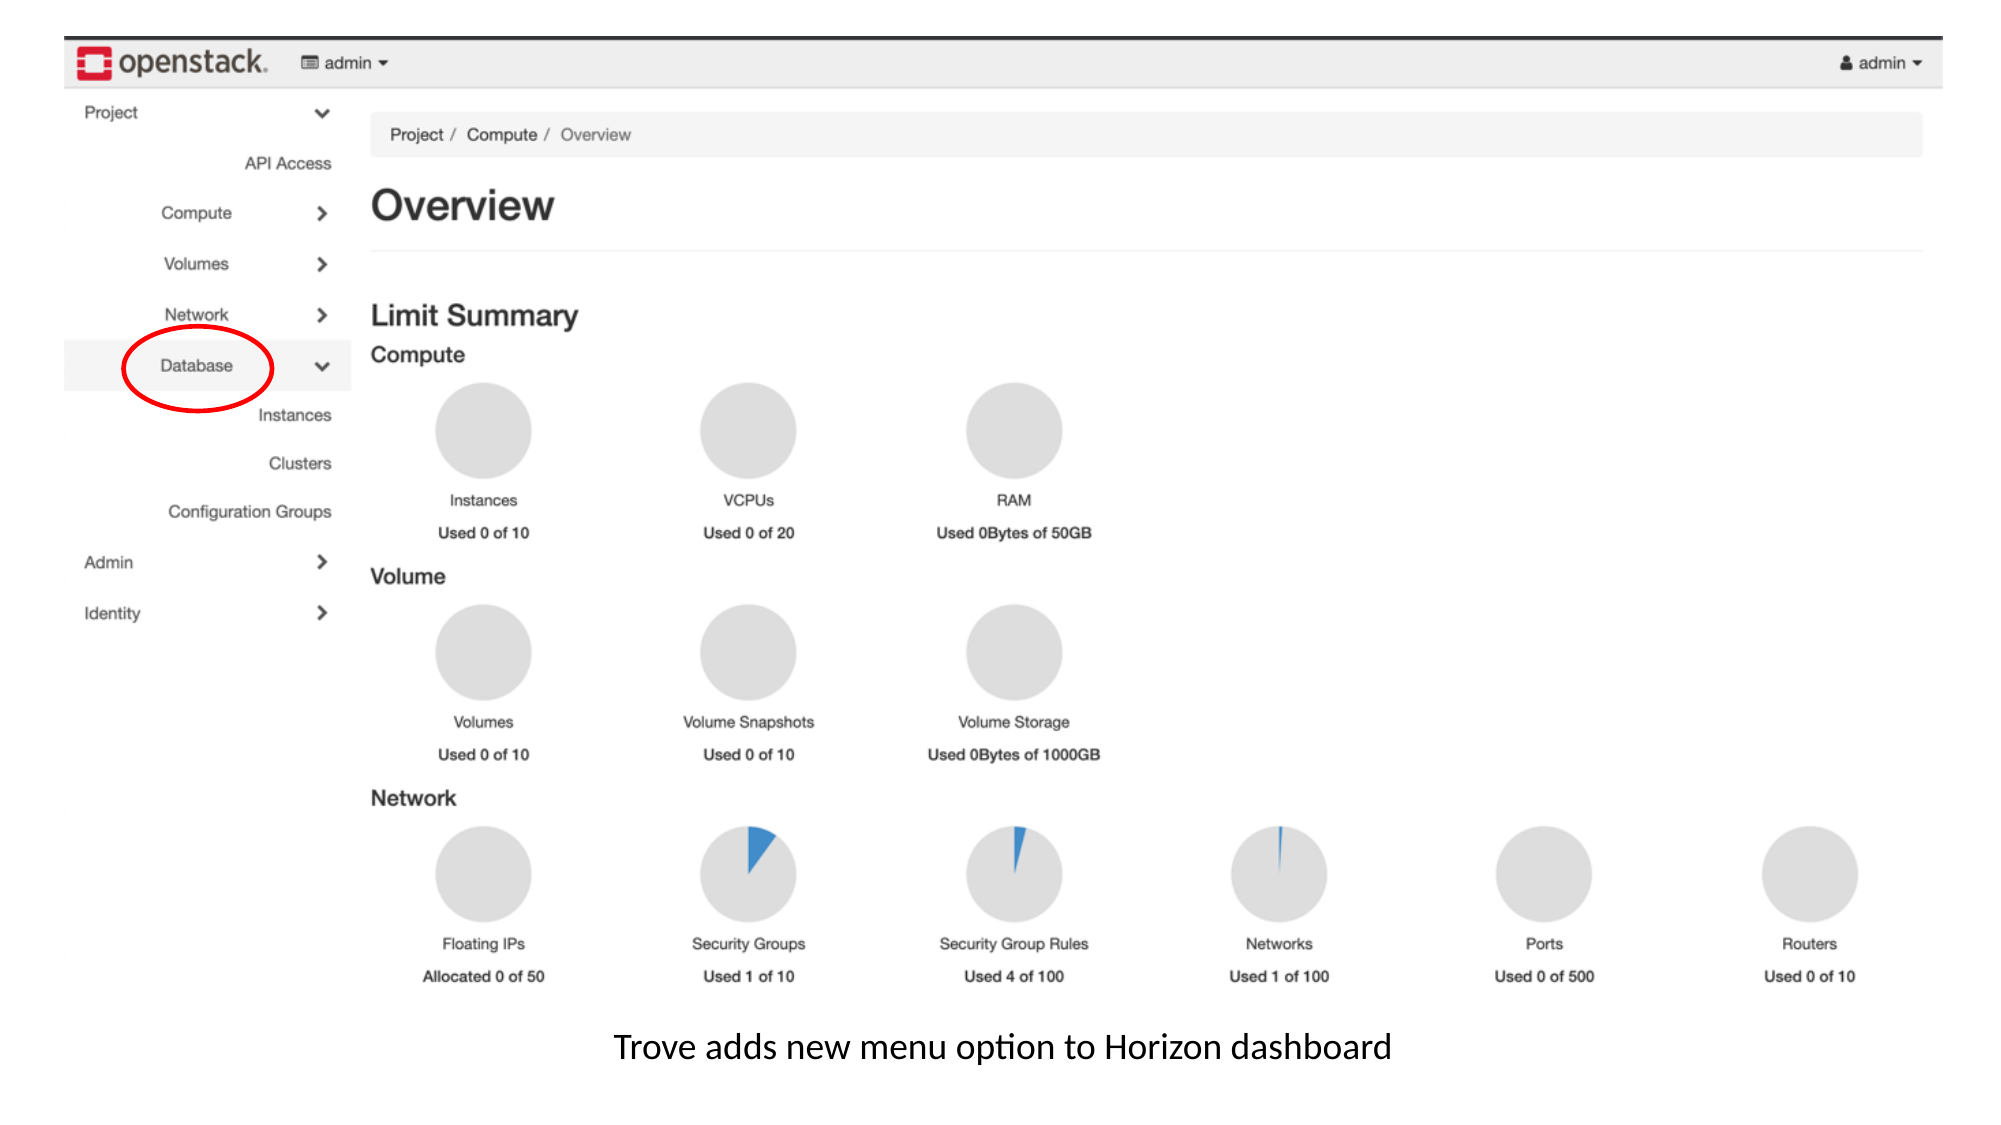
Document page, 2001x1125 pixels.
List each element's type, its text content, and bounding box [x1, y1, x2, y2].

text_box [64, 36, 1943, 1015]
text_box Trove adds new menu option to Horizon dashboard [254, 1015, 1753, 1075]
